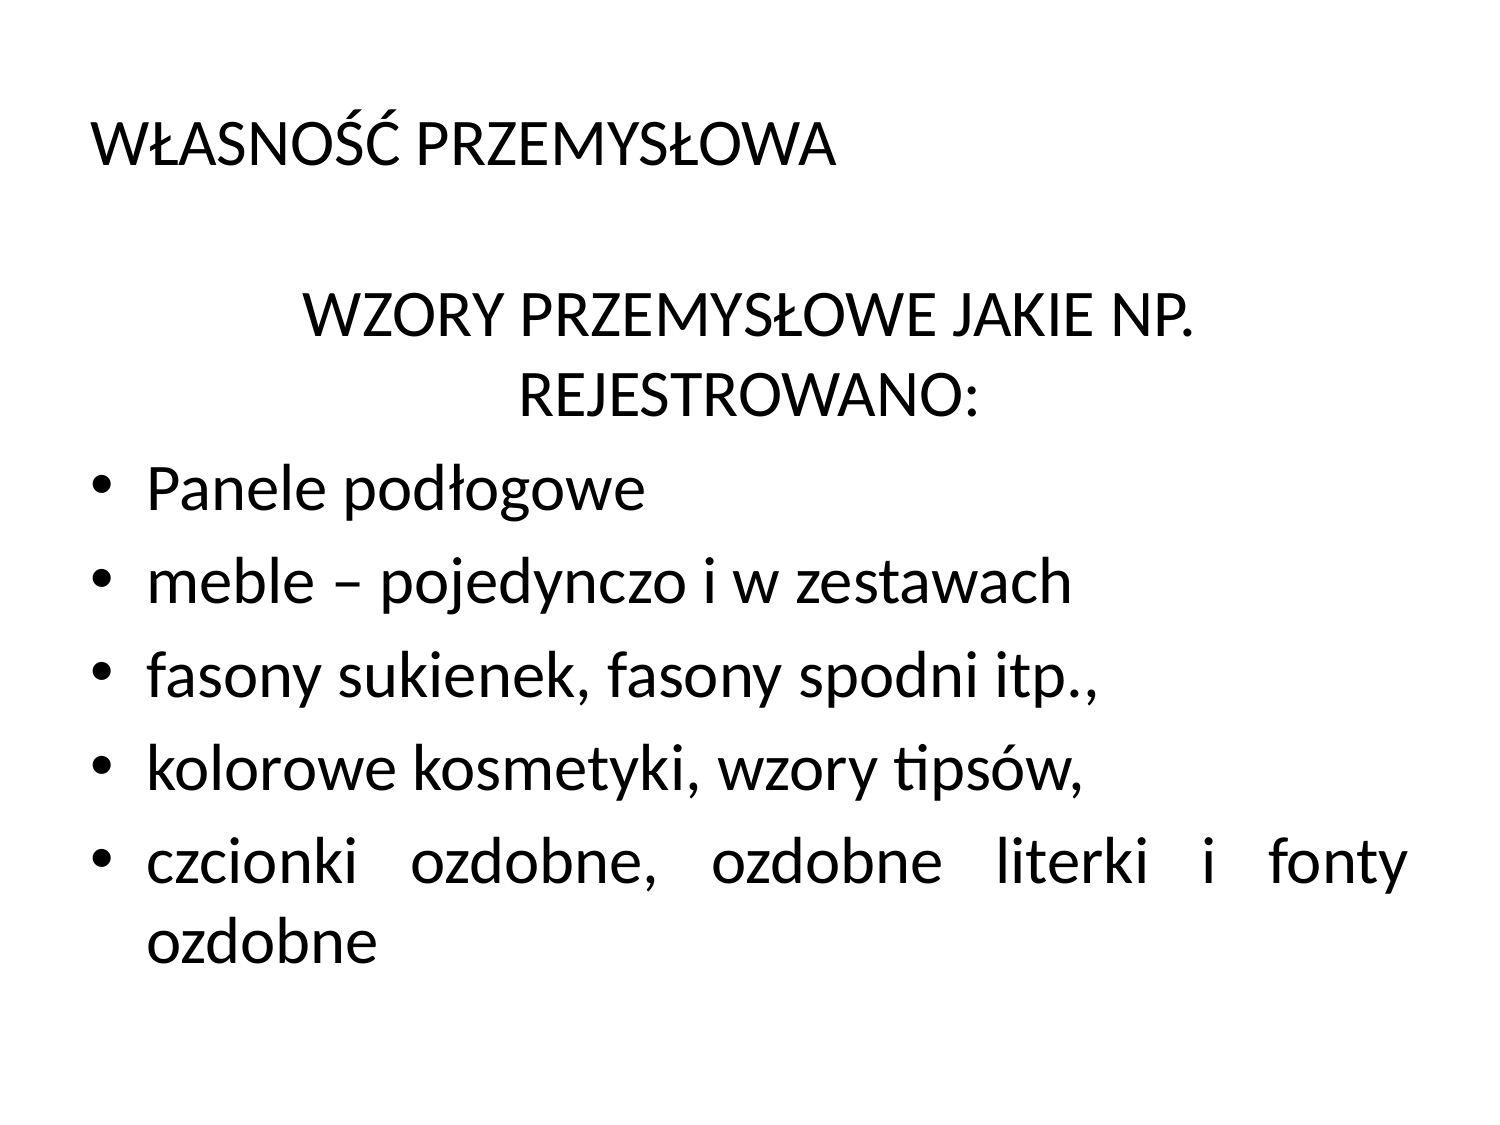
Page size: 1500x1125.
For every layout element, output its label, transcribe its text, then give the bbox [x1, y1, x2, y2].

list WZORY PRZEMYSŁOWE JAKIE NP. REJESTROWANO: Panele podłogowe meble – pojedynczo i w zestawach fasony sukienek, fasony spodni itp., kolorowe kosmetyki, wzory tipsów, czcionki ozdobne, ozdobne literki i fonty ozdobne [75, 262, 1425, 1005]
title WŁASNOŚĆ PRZEMYSŁOWA [75, 45, 1425, 233]
